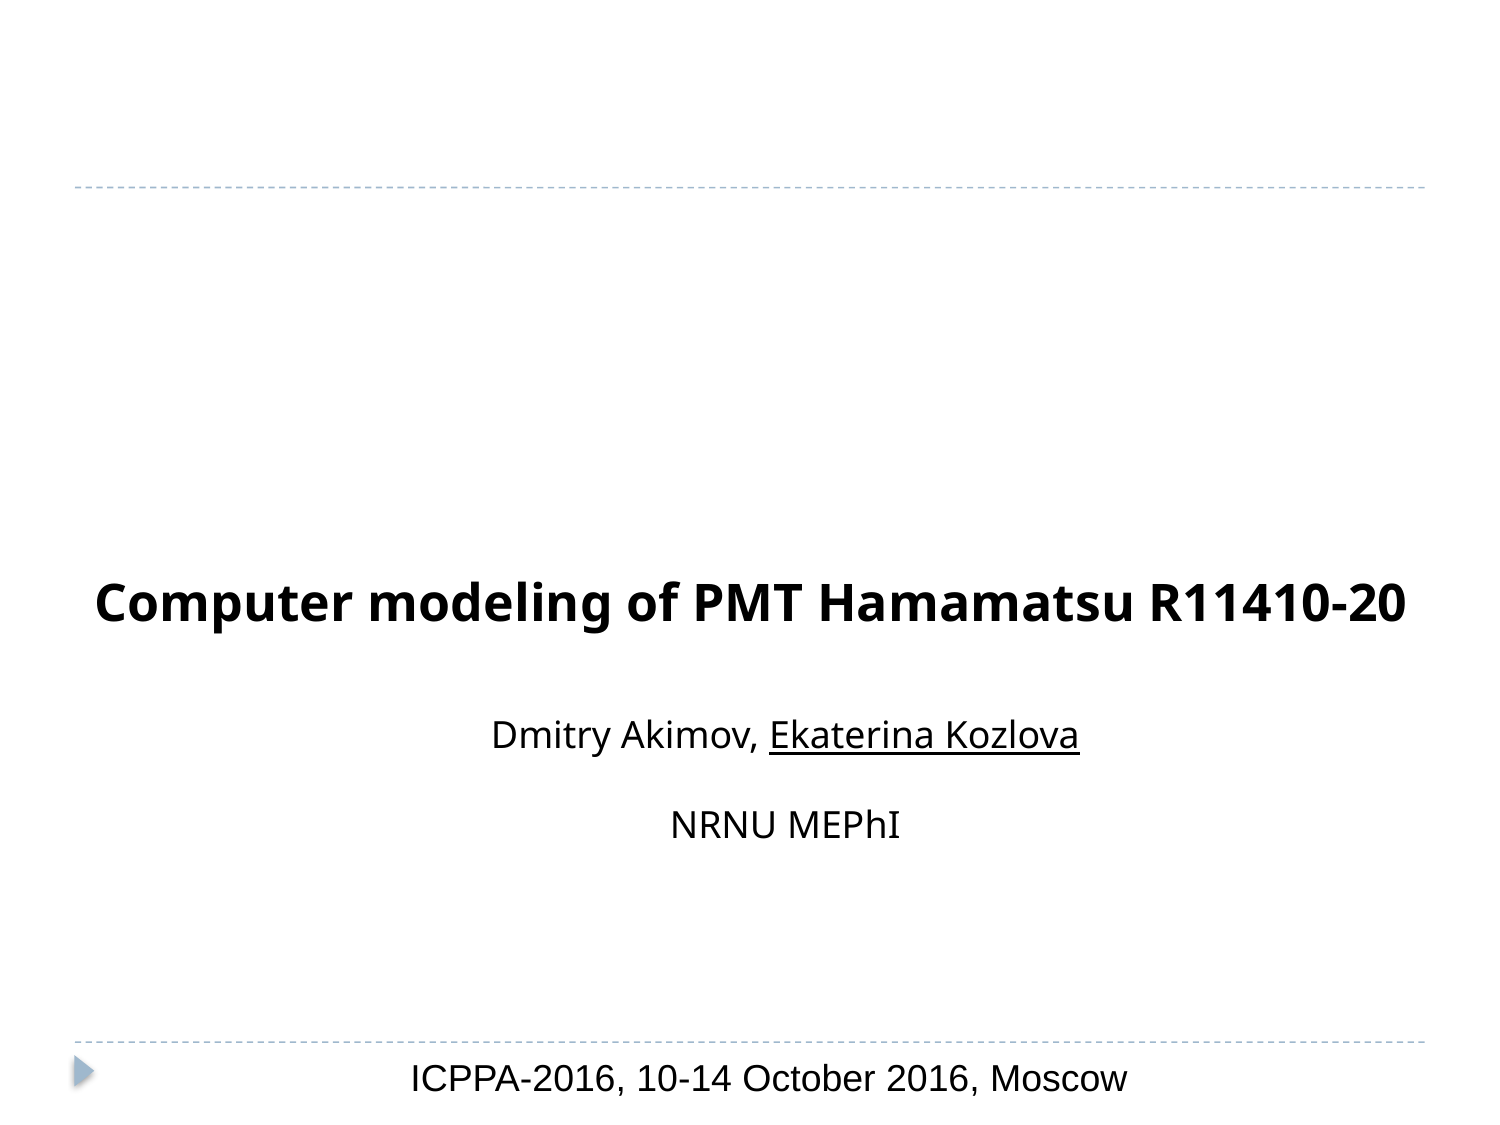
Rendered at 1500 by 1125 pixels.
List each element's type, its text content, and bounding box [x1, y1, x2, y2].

title Computer modeling of PMT Hamamatsu R11410-20 [76, 538, 1427, 702]
text_box ICPPA-2016, 10-14 October 2016, Moscow [395, 1046, 1176, 1107]
text_box Dmitry Akimov, Ekaterina Kozlova NRNU MEPhI [383, 704, 1187, 854]
